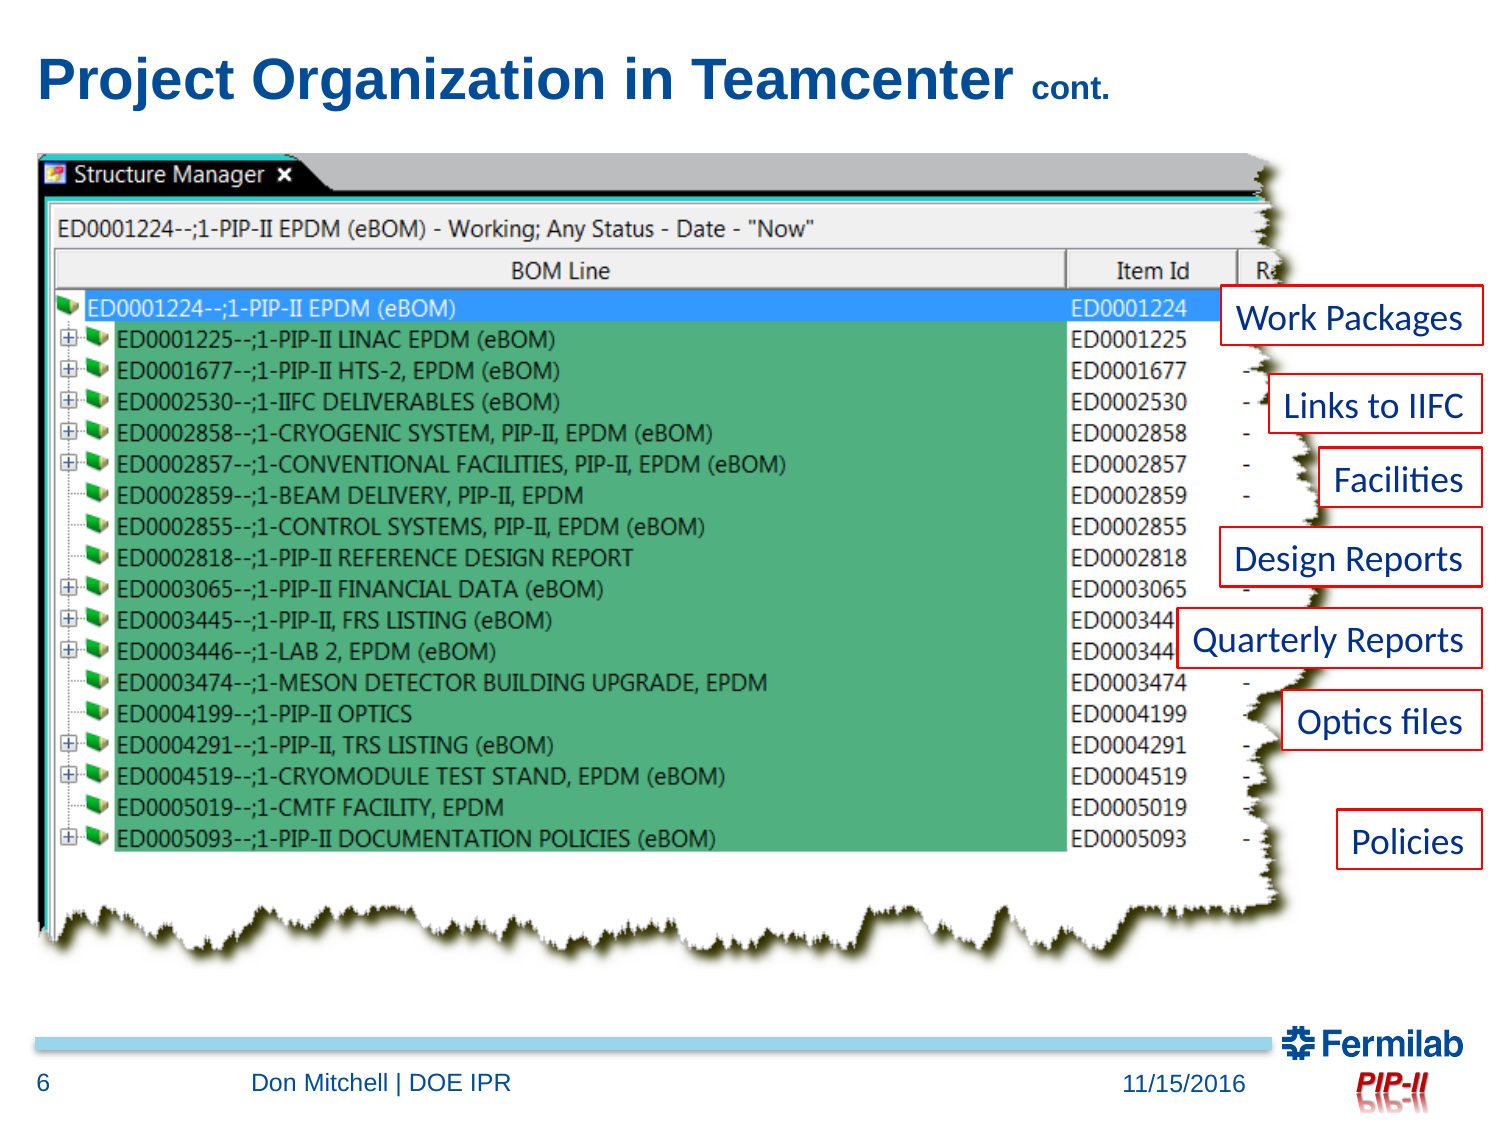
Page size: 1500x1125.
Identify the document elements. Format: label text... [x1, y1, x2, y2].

footer Don Mitchell | DOE IPR [251, 1066, 689, 1107]
picture [37, 153, 1337, 969]
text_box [1177, 285, 1484, 871]
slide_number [1122, 1067, 1253, 1107]
title Project Organization in Teamcenter cont. [37, 41, 1463, 112]
picture [1282, 1026, 1463, 1125]
slide_number 6 [36, 1066, 105, 1106]
